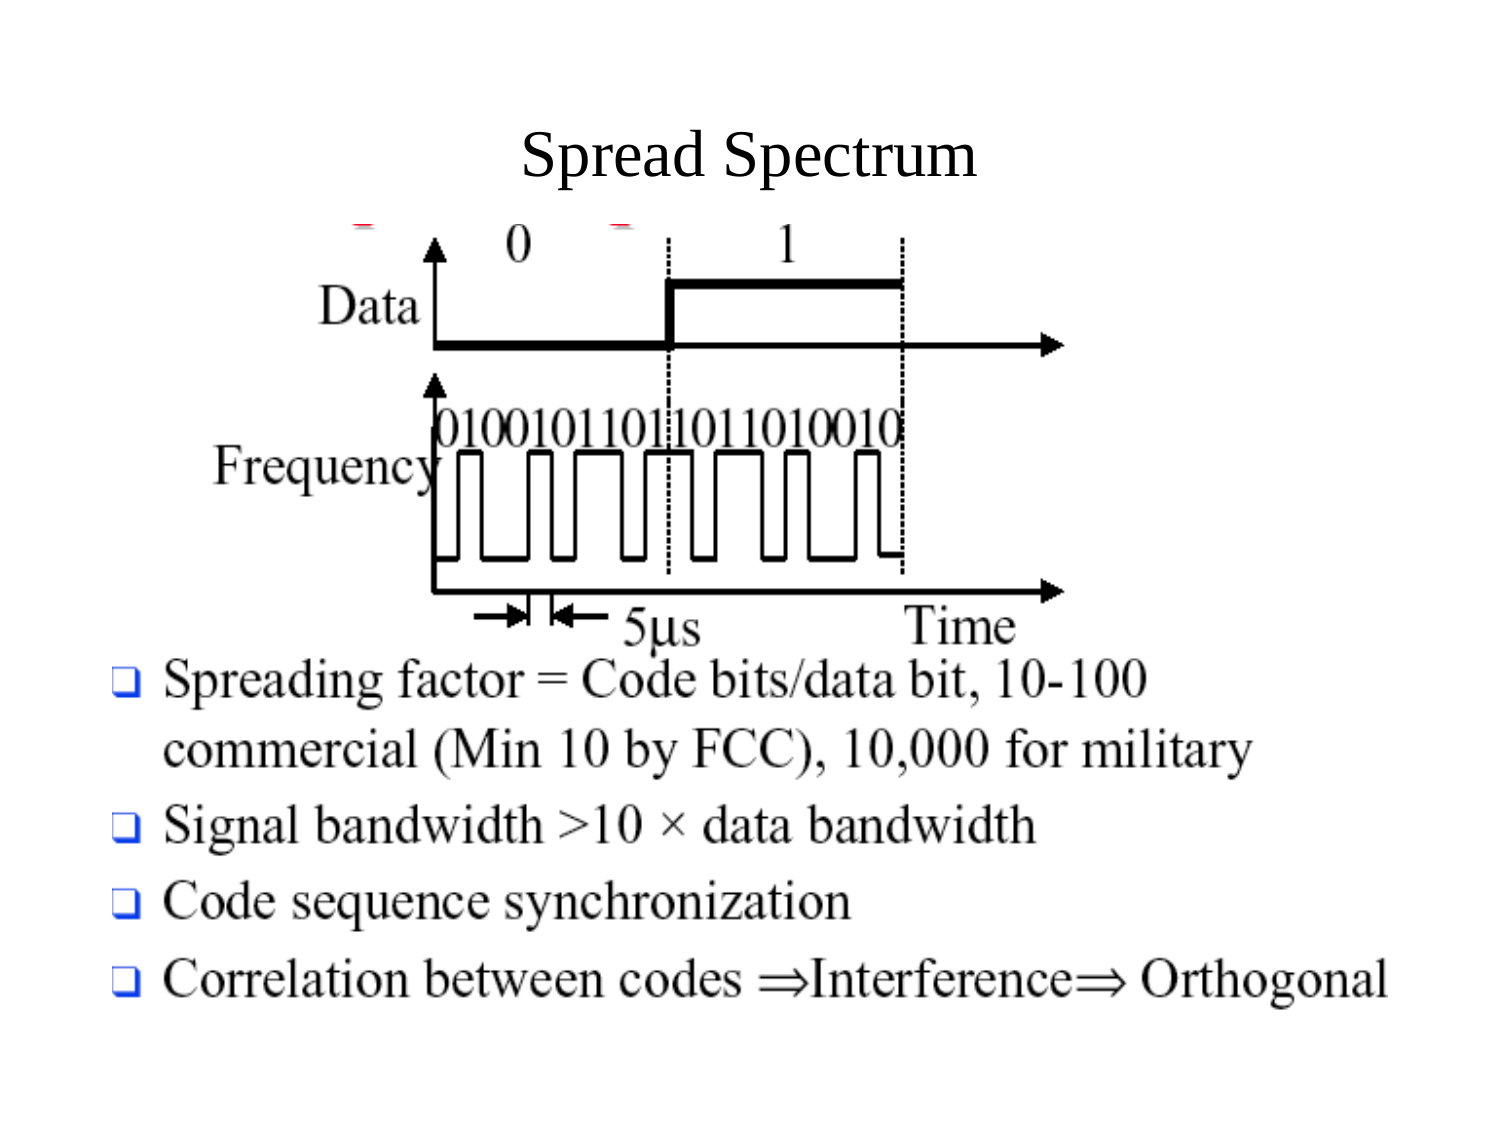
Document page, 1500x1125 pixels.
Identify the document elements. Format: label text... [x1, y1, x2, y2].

title Spread Spectrum [112, 99, 1388, 201]
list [112, 224, 1388, 1012]
